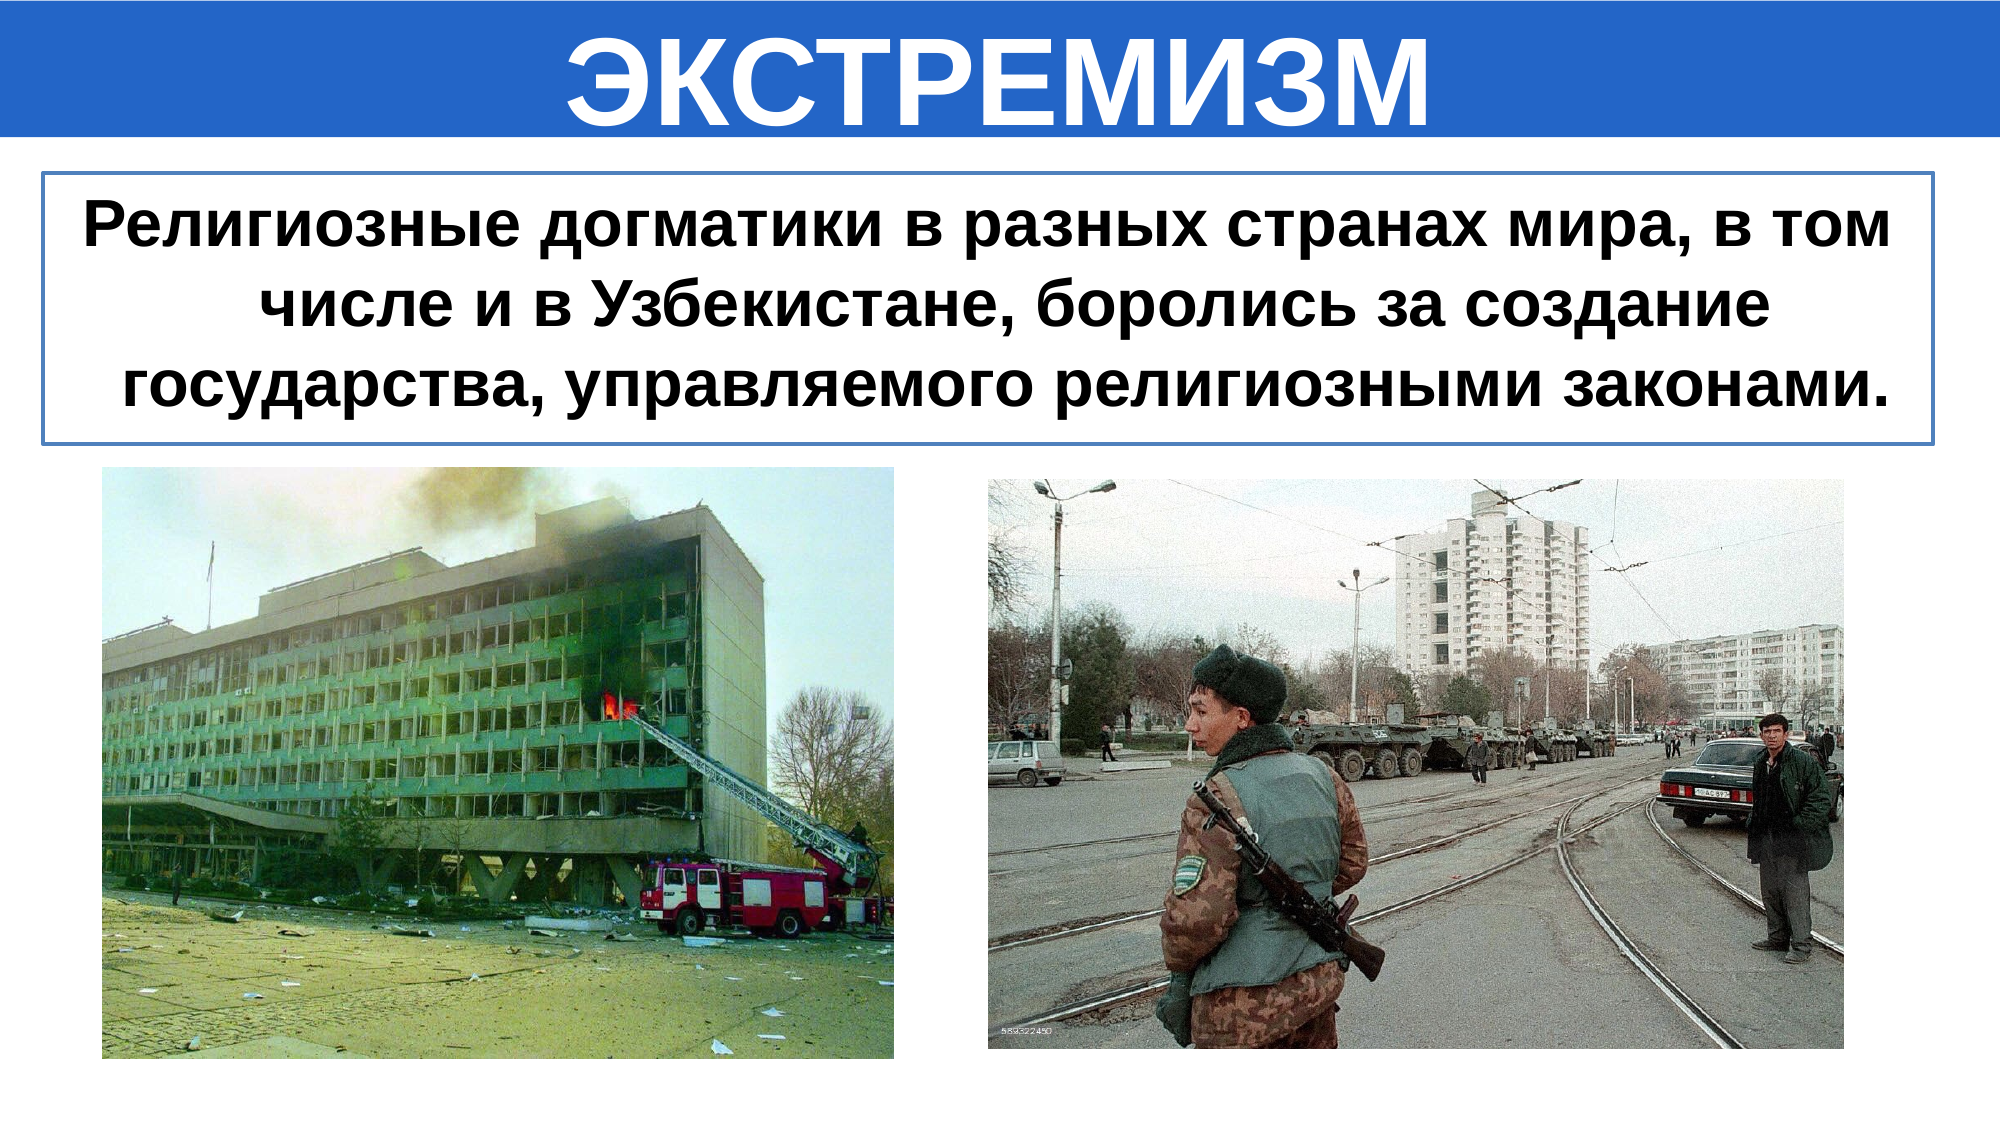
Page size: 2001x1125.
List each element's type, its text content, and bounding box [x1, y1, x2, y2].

text_box ЭКСТРЕМИЗМ [0, 0, 2000, 138]
picture [987, 479, 1845, 1050]
picture [102, 467, 894, 1059]
list Религиозные догматики в разных странах мира, в том числе и в Узбекистане, боролись за создание государства, управляемого религиозными законами. [41, 171, 1935, 446]
